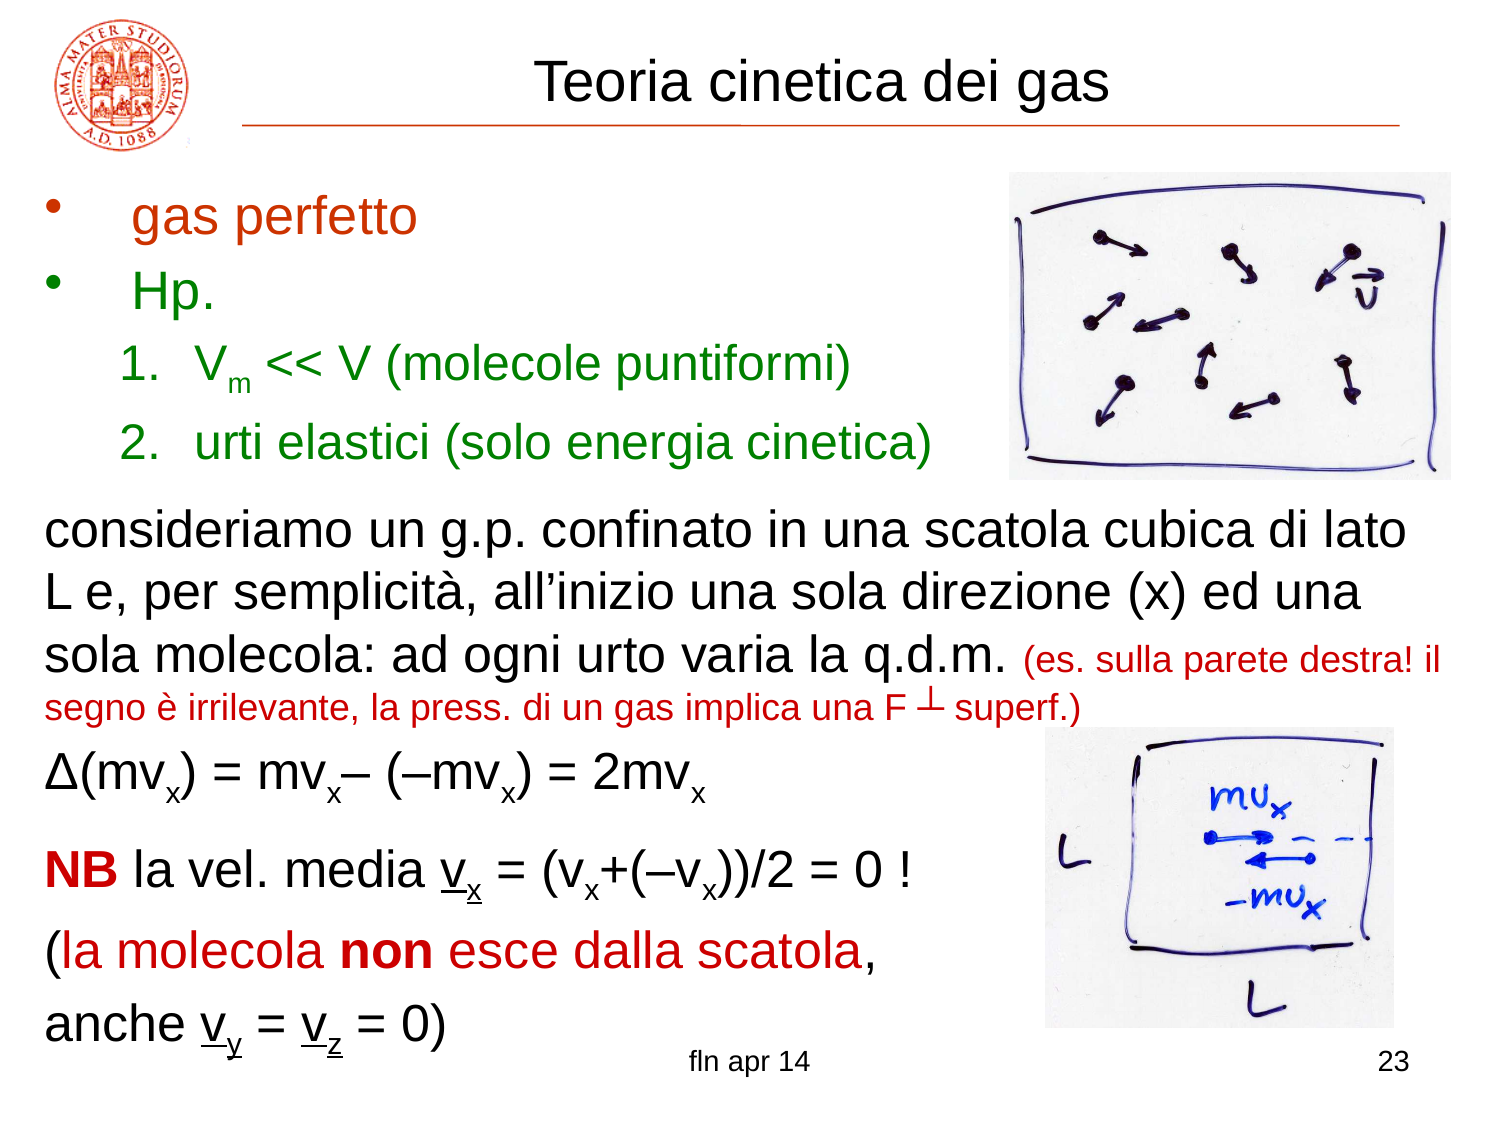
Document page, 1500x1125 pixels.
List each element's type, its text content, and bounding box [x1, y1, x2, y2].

footer fln apr 14 [512, 1034, 988, 1103]
picture [1009, 172, 1451, 480]
list gas perfetto Hp. Vm << V (molecole puntiformi) urti elastici (solo energia cinetica) consideriamo un g.p. confinato in una scatola cubica di lato L e, per semplicità, all’inizio una sola direzione (x) ed una sola molecola: ad ogni urto varia la q.d.m. (es. sulla parete destra! il segno è irrilevante, la press. di un gas implica una F ┴ superf.) Δ(mvx) = mvx– (–mvx) = 2mvx NB la vel. media vx = (vx+(–vx))/2 = 0 ! (la molecola non esce dalla scatola, anche vy = vz = 0) [29, 172, 1459, 1024]
title Teoria cinetica dei gas [230, 31, 1415, 126]
picture [1045, 727, 1394, 1028]
slide_number 23 [1074, 1034, 1425, 1103]
picture [53, 18, 190, 168]
